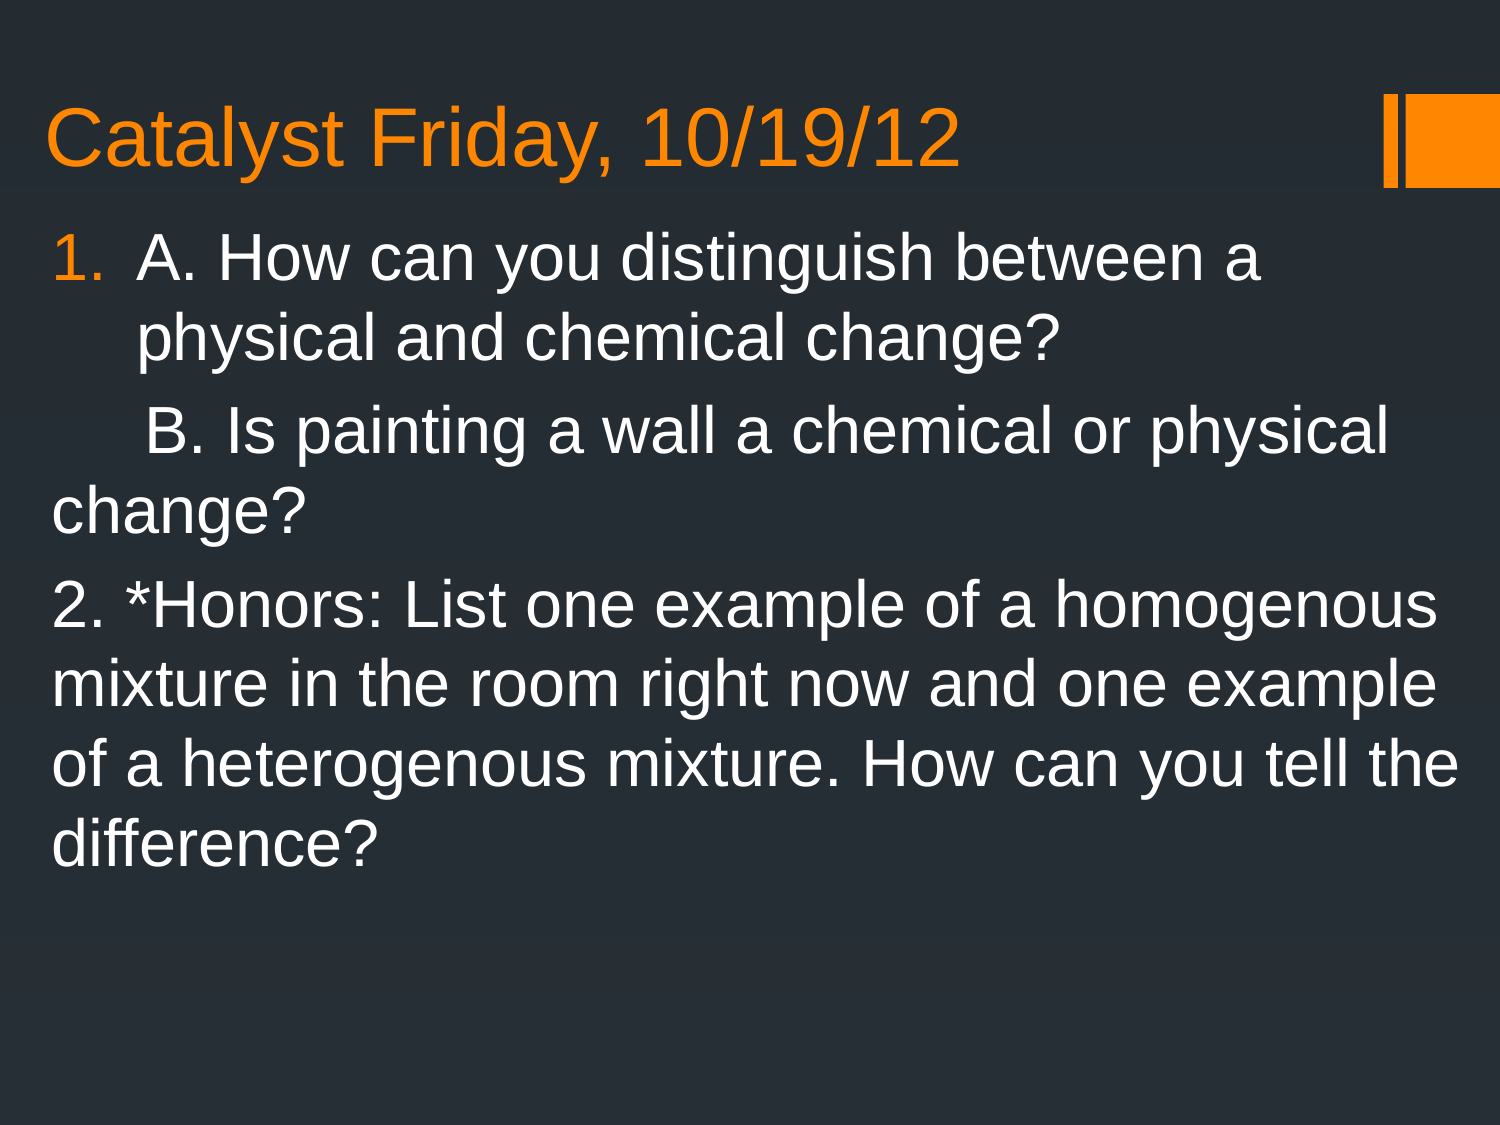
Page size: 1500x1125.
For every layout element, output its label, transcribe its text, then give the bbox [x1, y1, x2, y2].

title Catalyst Friday, 10/19/12 [29, 1, 1230, 192]
list A. How can you distinguish between a physical and chemical change? B. Is painting a wall a chemical or physical change? 2. *Honors: List one example of a homogenous mixture in the room right now and one example of a heterogenous mixture. How can you tell the difference? [29, 206, 1500, 1125]
